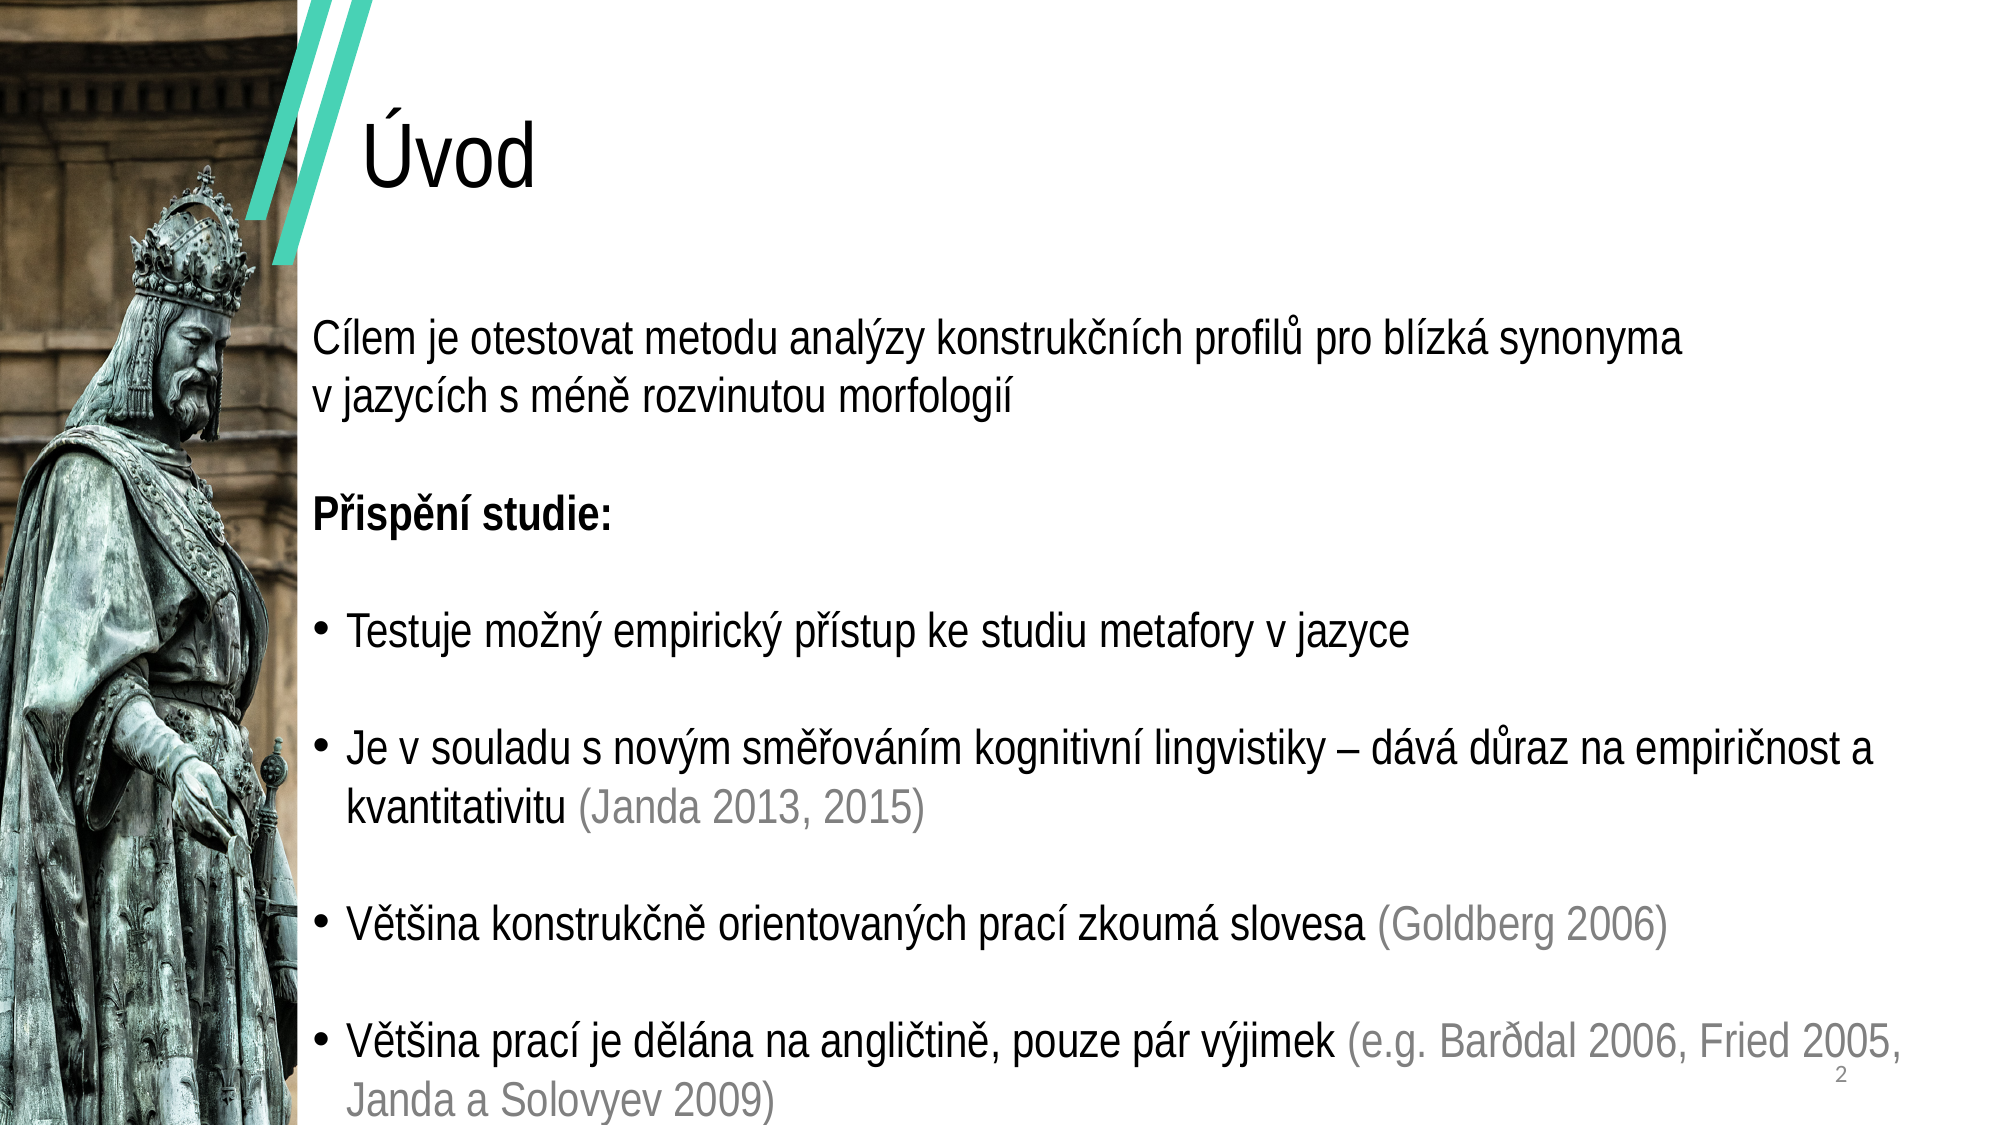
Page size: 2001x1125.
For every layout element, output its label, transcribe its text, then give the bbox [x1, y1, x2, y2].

title Úvod [460, 44, 1987, 271]
picture [0, 0, 298, 1125]
slide_number 2 [1412, 1042, 1863, 1103]
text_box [246, 0, 460, 264]
list Cílem je otestovat metodu analýzy konstrukčních profilů pro blízká synonyma v jazycích s méně rozvinutou morfologií Přispění studie: Testuje možný empirický přístup ke studiu metafory v jazyce Je v souladu s novým směřováním kognitivní lingvistiky – dává důraz na empiričnost a kvantitativitu (Janda 2013, 2015) Většina konstrukčně orientovaných prací zkoumá slovesa (Goldberg 2006) Většina prací je dělána na angličtině, pouze pár výjimek (e.g. Barðdal 2006, Fried 2005, Janda a Solovyev 2009) [298, 180, 1954, 1125]
